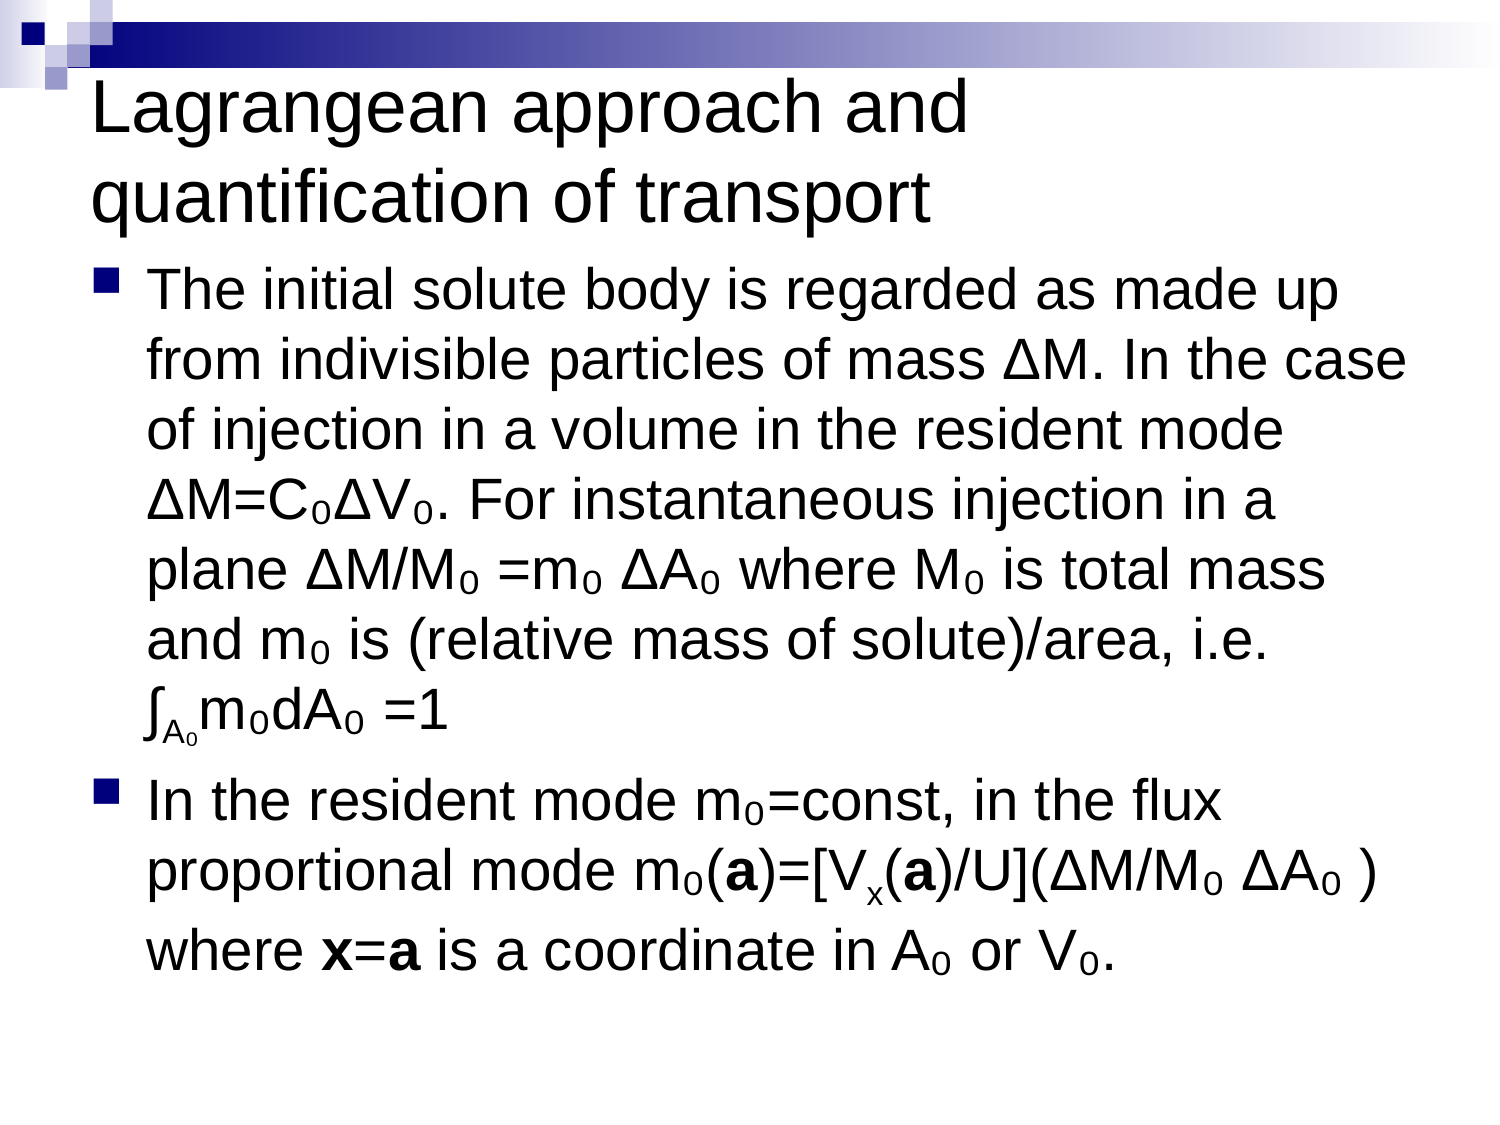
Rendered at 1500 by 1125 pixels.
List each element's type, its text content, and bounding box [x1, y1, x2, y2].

list The initial solute body is regarded as made up from indivisible particles of mass ΔM. In the case of injection in a volume in the resident mode ΔM=C₀ΔV₀. For instantaneous injection in a plane ΔM/M₀ =m₀ ΔA₀ where M₀ is total mass and m₀ is (relative mass of solute)/area, i.e. ∫A₀m₀dA₀ =1 In the resident mode m₀=const, in the flux proportional mode m₀(a)=[Vx(a)/U](ΔM/M₀ ΔA₀ ) where x=a is a coordinate in A₀ or V₀. [74, 243, 1426, 1095]
title Lagrangean approach and quantification of transport [74, 74, 1426, 221]
